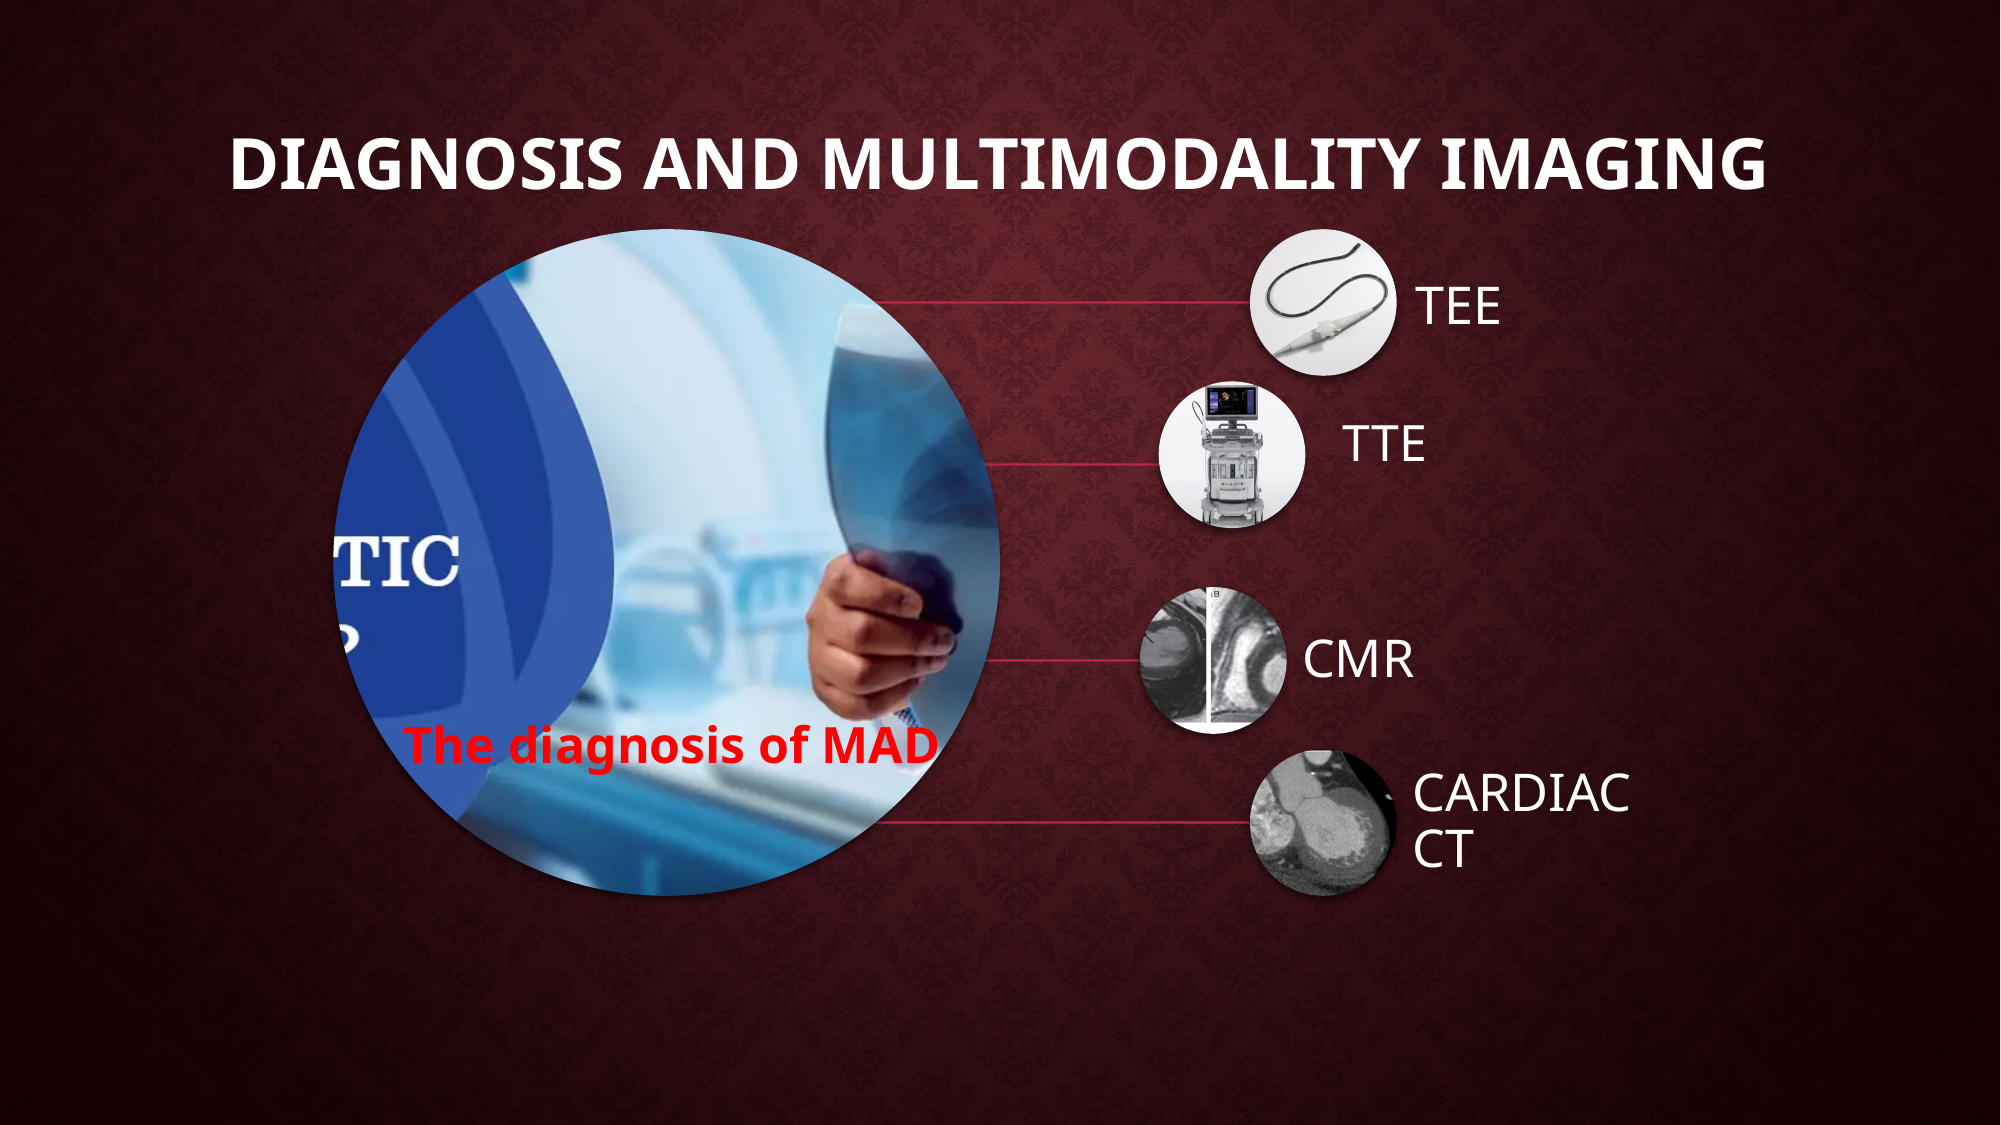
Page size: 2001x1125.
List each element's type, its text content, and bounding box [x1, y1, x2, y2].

title Diagnosis and multimodality imaging [149, 99, 1849, 318]
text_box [332, 117, 1668, 1008]
